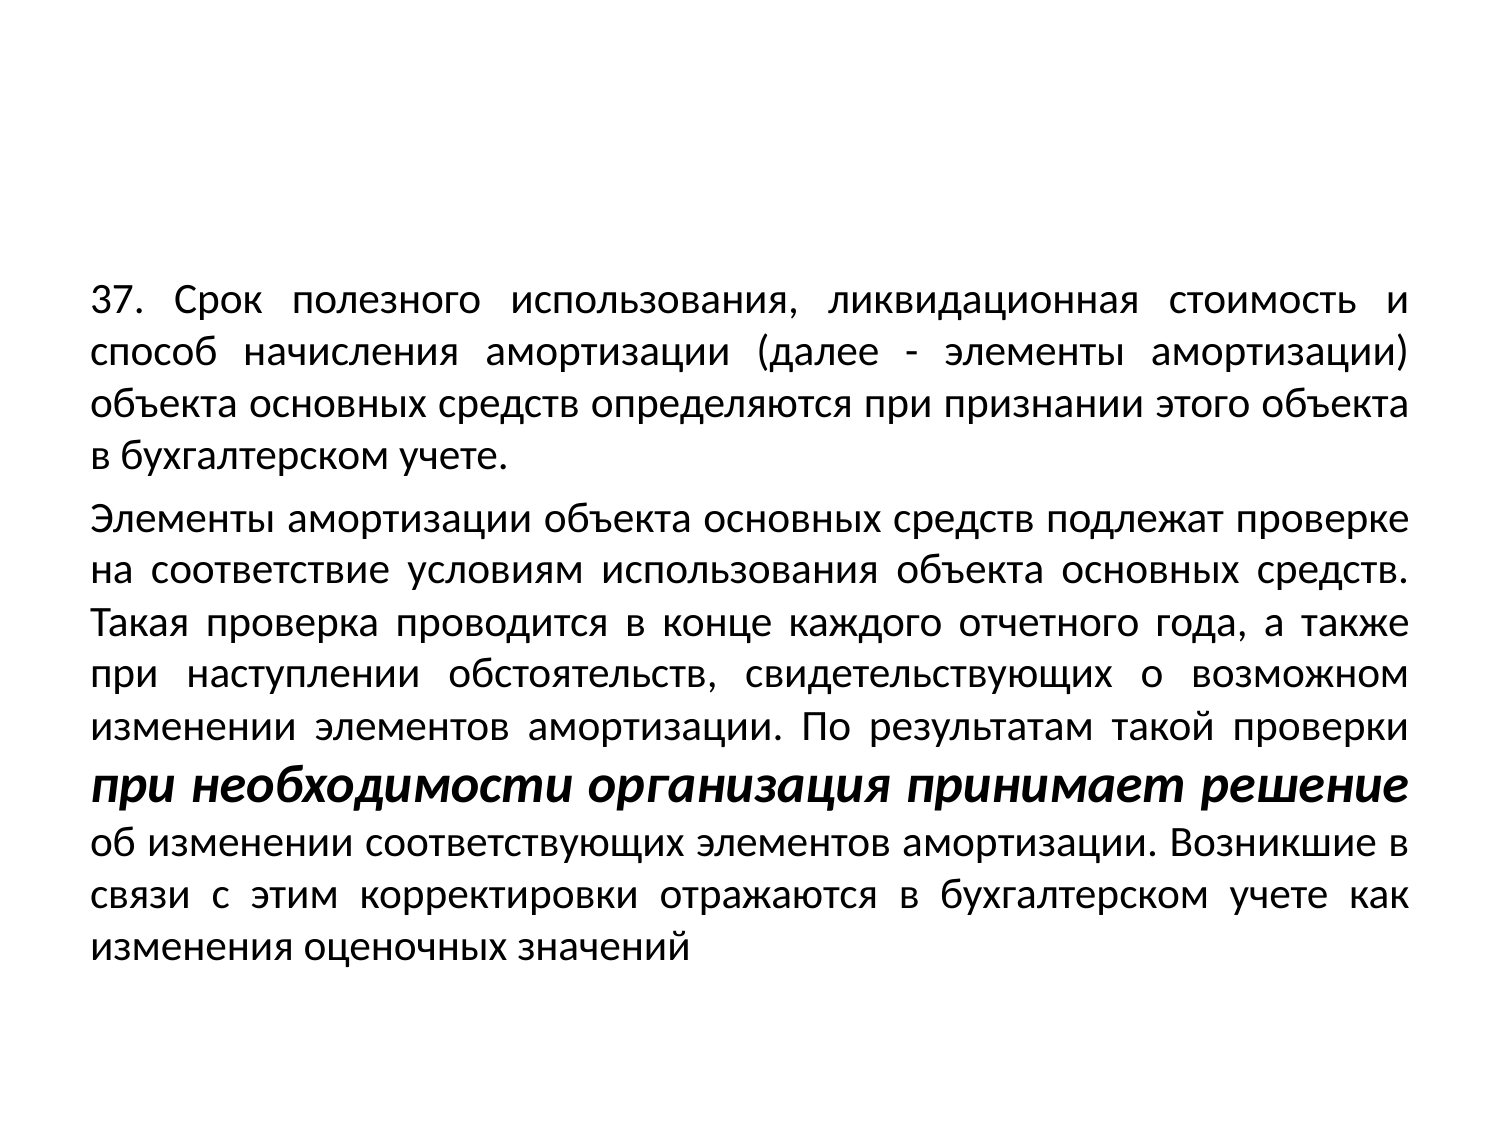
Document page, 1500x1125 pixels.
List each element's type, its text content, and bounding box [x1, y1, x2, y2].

list 37. Срок полезного использования, ликвидационная стоимость и способ начисления амортизации (далее - элементы амортизации) объекта основных средств определяются при признании этого объекта в бухгалтерском учете. Элементы амортизации объекта основных средств подлежат проверке на соответствие условиям использования объекта основных средств. Такая проверка проводится в конце каждого отчетного года, а также при наступлении обстоятельств, свидетельствующих о возможном изменении элементов амортизации. По результатам такой проверки при необходимости организация принимает решение об изменении соответствующих элементов амортизации. Возникшие в связи с этим корректировки отражаются в бухгалтерском учете как изменения оценочных значений [75, 262, 1425, 1005]
